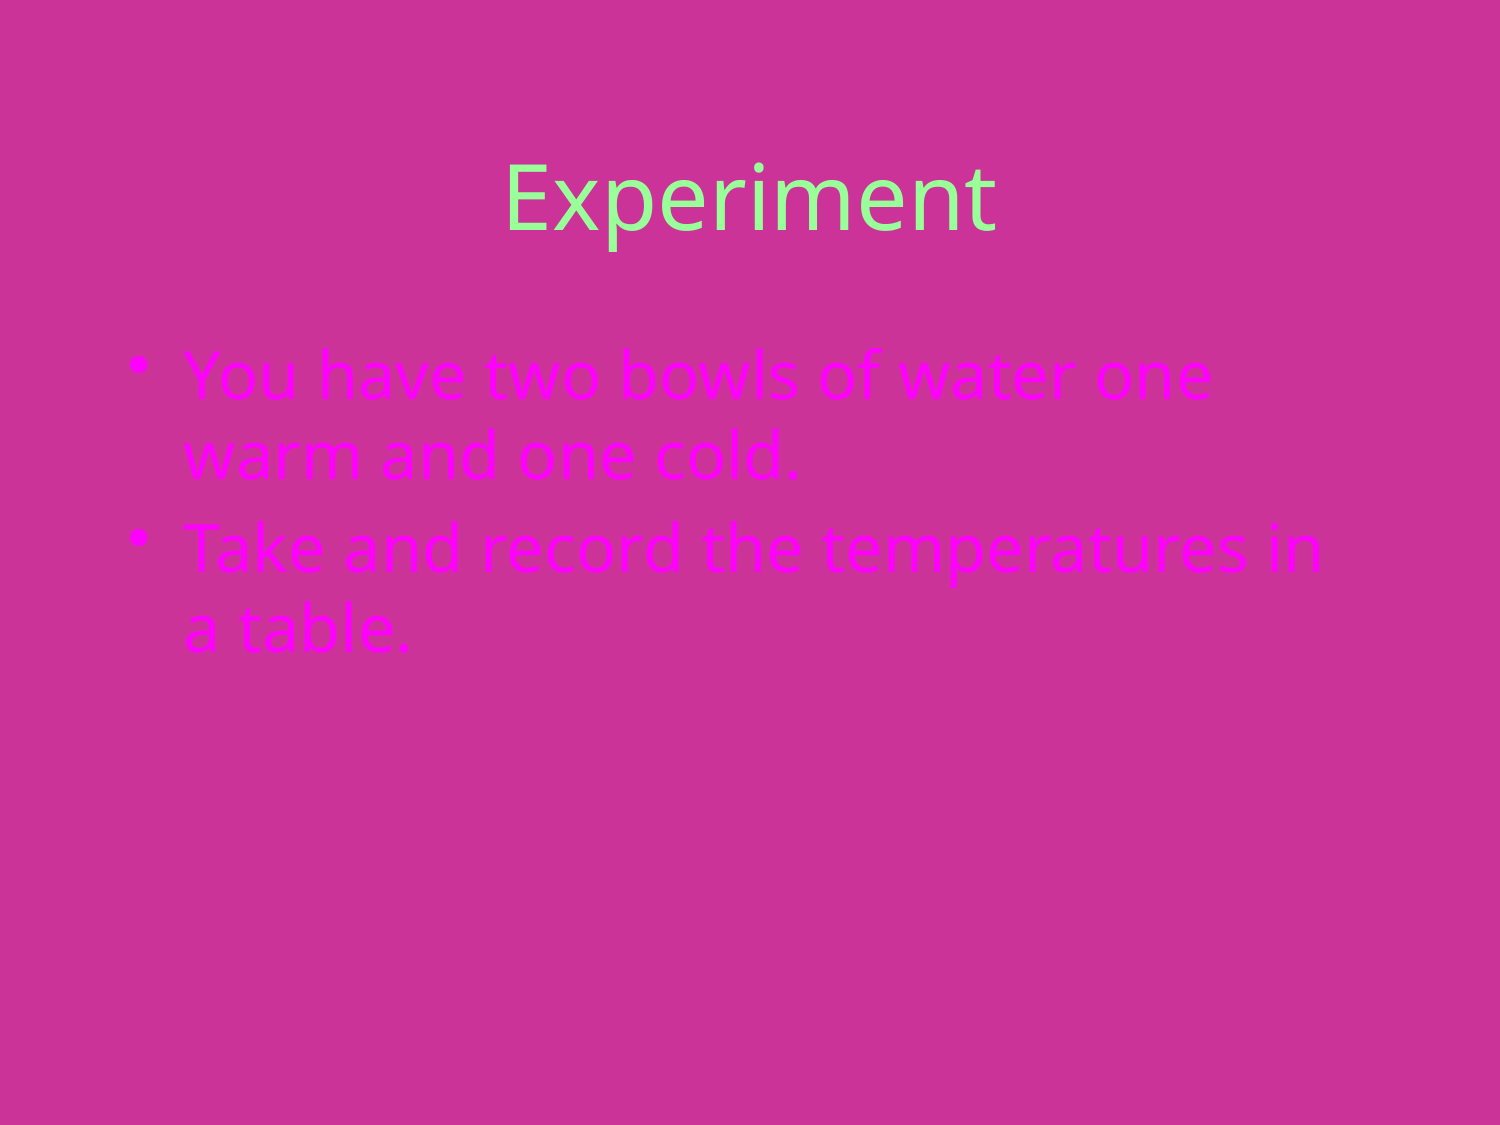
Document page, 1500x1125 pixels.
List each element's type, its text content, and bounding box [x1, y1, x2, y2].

title Experiment [112, 99, 1388, 288]
list You have two bowls of water one warm and one cold. Take and record the temperatures in a table. [112, 324, 1388, 1000]
